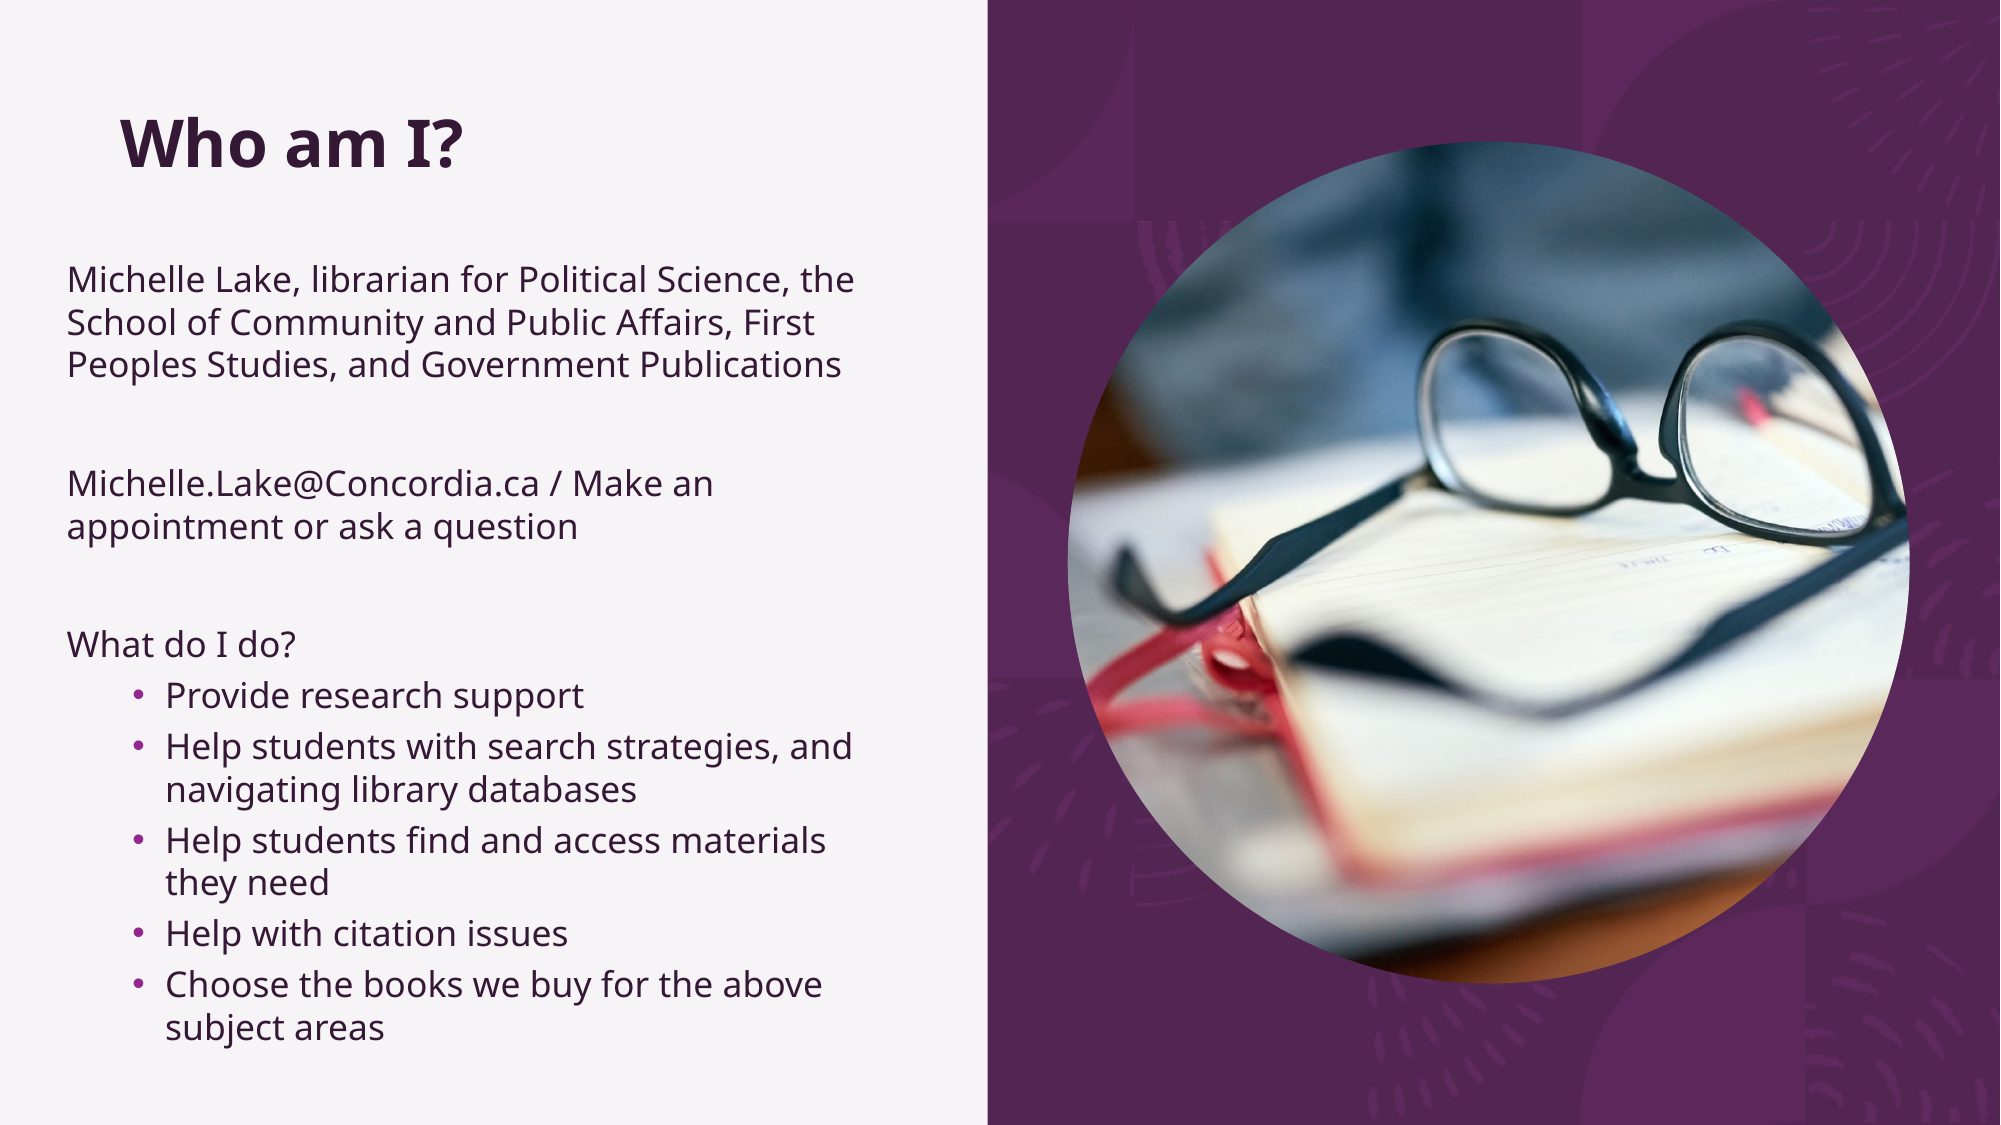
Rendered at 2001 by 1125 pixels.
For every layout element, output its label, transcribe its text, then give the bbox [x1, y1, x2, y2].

picture [1067, 141, 1910, 984]
text_box [0, 0, 986, 1125]
list Michelle Lake, librarian for Political Science, the School of Community and Public Affairs, First Peoples Studies, and Government Publications Michelle.Lake@Concordia.ca / Make an appointment or ask a question What do I do? Provide research support Help students with search strategies, and navigating library databases Help students find and access materials they need Help with citation issues Choose the books we buy for the above subject areas [51, 249, 910, 1059]
title Who am I? [104, 94, 866, 189]
text_box [987, 0, 2000, 1125]
